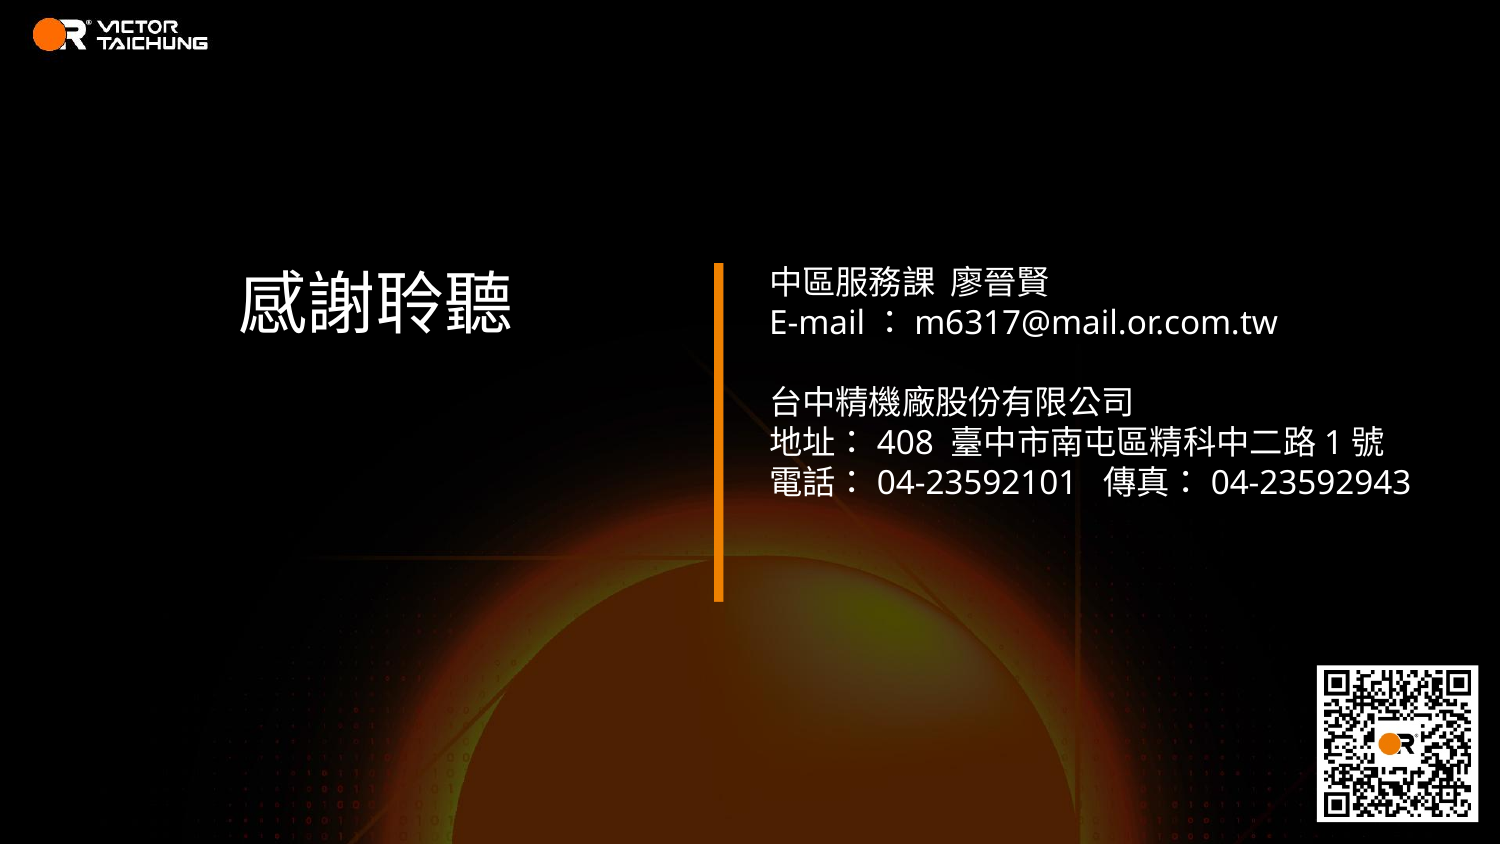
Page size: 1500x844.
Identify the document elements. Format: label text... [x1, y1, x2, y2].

picture [0, 0, 1500, 844]
list 中區服務課 廖晉賢 E-mail：m6317@mail.or.com.tw 台中精機廠股份有限公司 地址：408 臺中市南屯區精科中二路1號 電話：04-23592101 傳真：04-23592943 [754, 254, 1463, 603]
